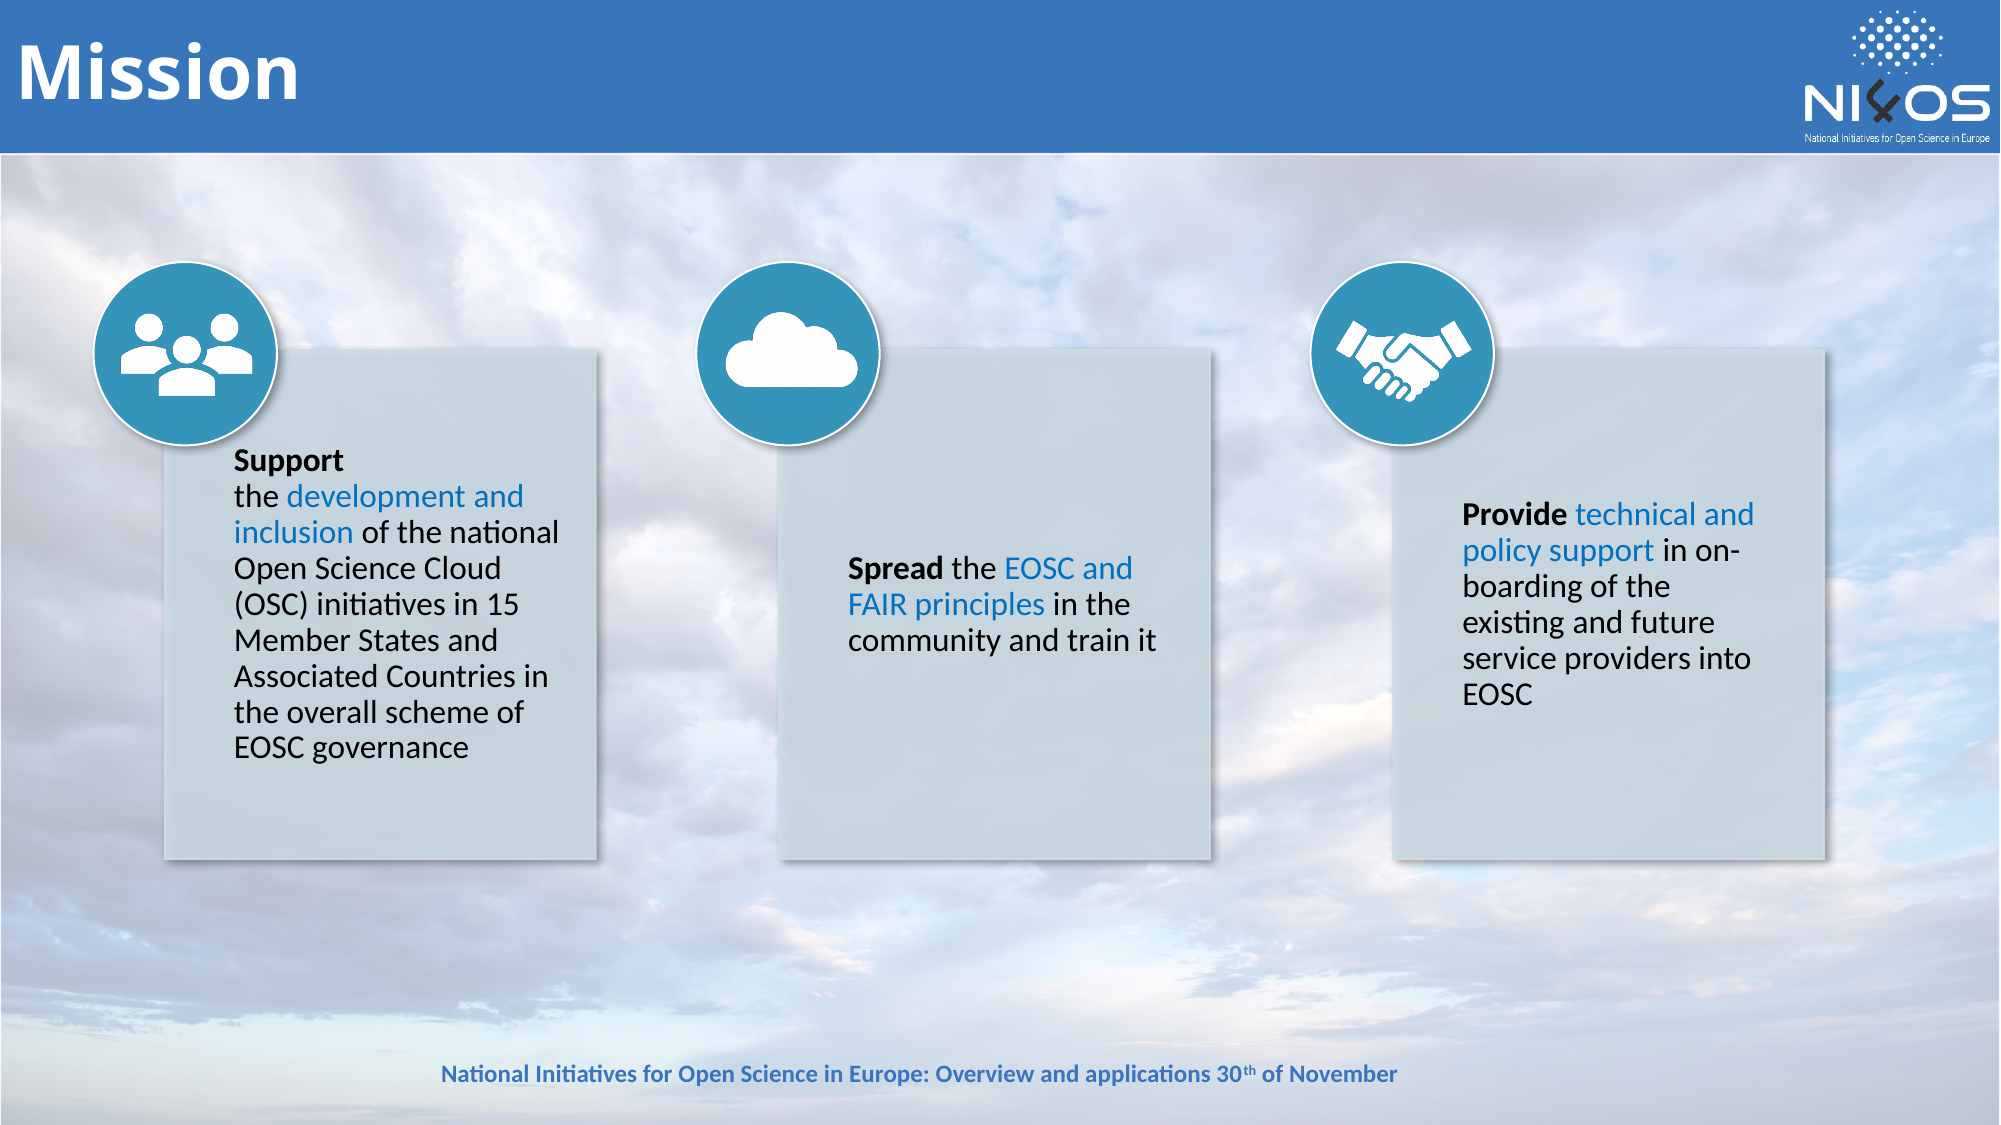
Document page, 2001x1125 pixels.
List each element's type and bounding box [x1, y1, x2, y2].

text_box [93, 82, 1729, 1044]
picture [0, 0, 2000, 1125]
